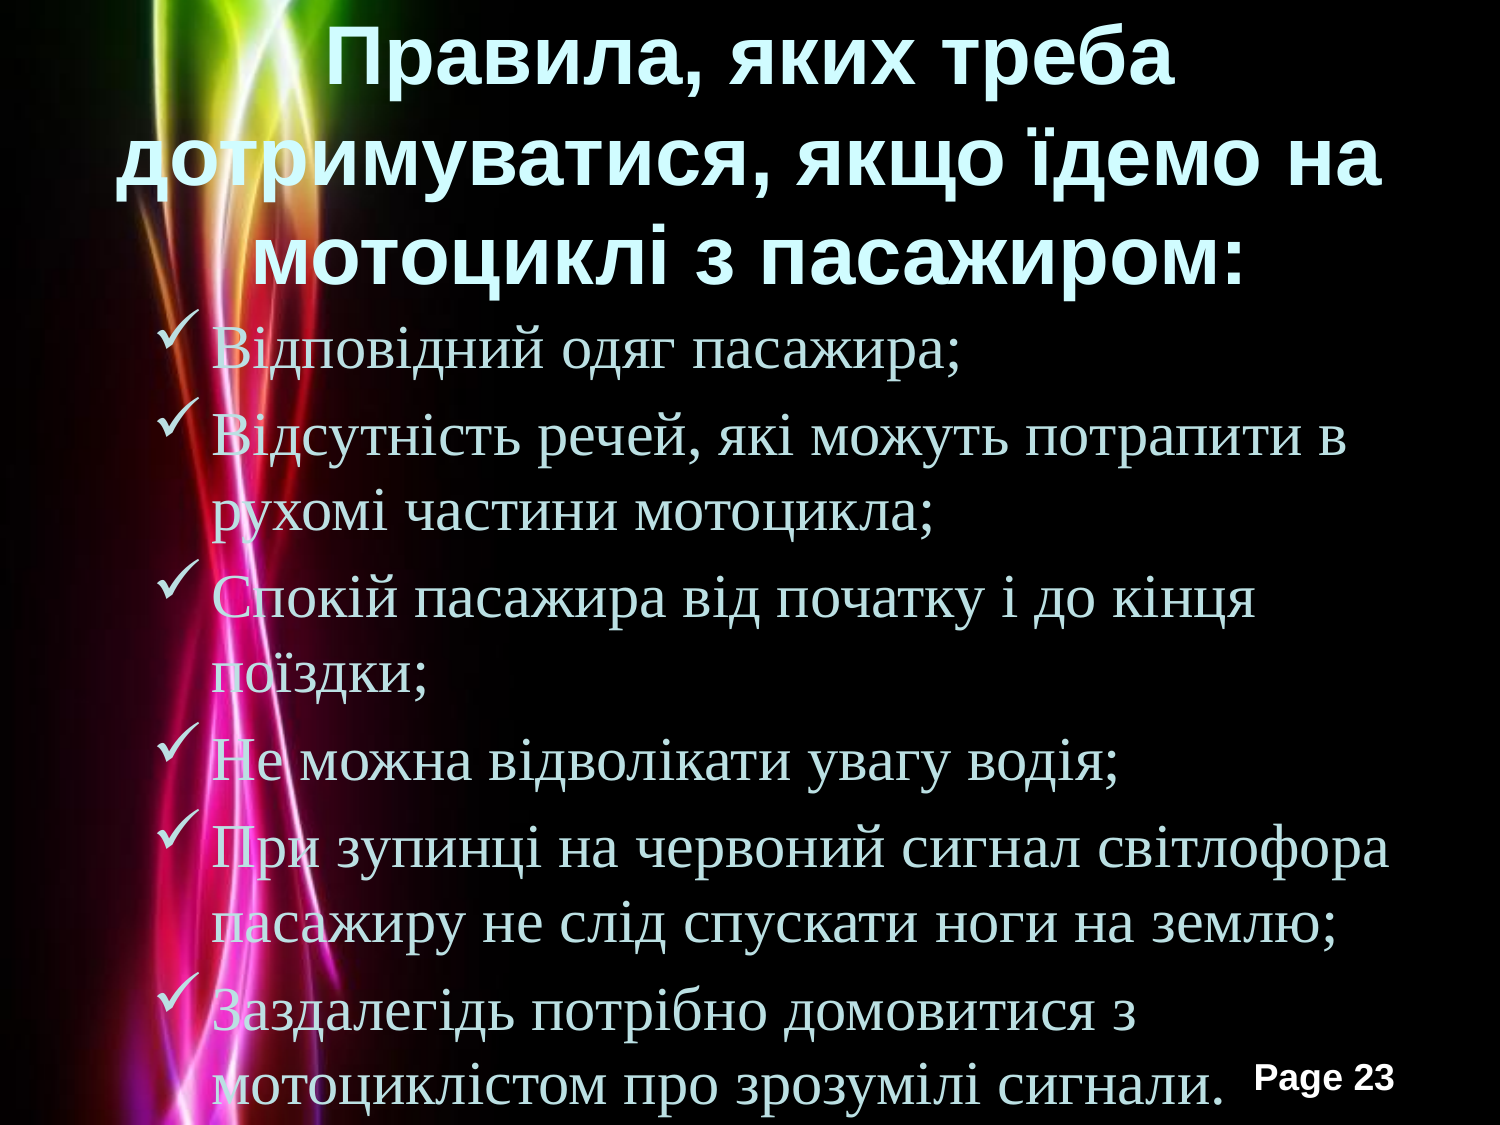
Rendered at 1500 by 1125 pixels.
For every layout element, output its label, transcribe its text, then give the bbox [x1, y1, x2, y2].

title Правила, яких треба дотримуватися, якщо їдемо на мотоциклі з пасажиром: [87, 0, 1413, 325]
list Відповідний одяг пасажира; Відсутність речей, які можуть потрапити в рухомі частини мотоцикла; Спокій пасажира від початку і до кінця поїздки; Не можна відволікати увагу водія; При зупинці на червоний сигнал світлофора пасажиру не слід спускати ноги на землю; Заздалегідь потрібно домовитися з мотоциклістом про зрозумілі сигнали. [137, 350, 1450, 1125]
picture [0, 0, 1500, 1125]
